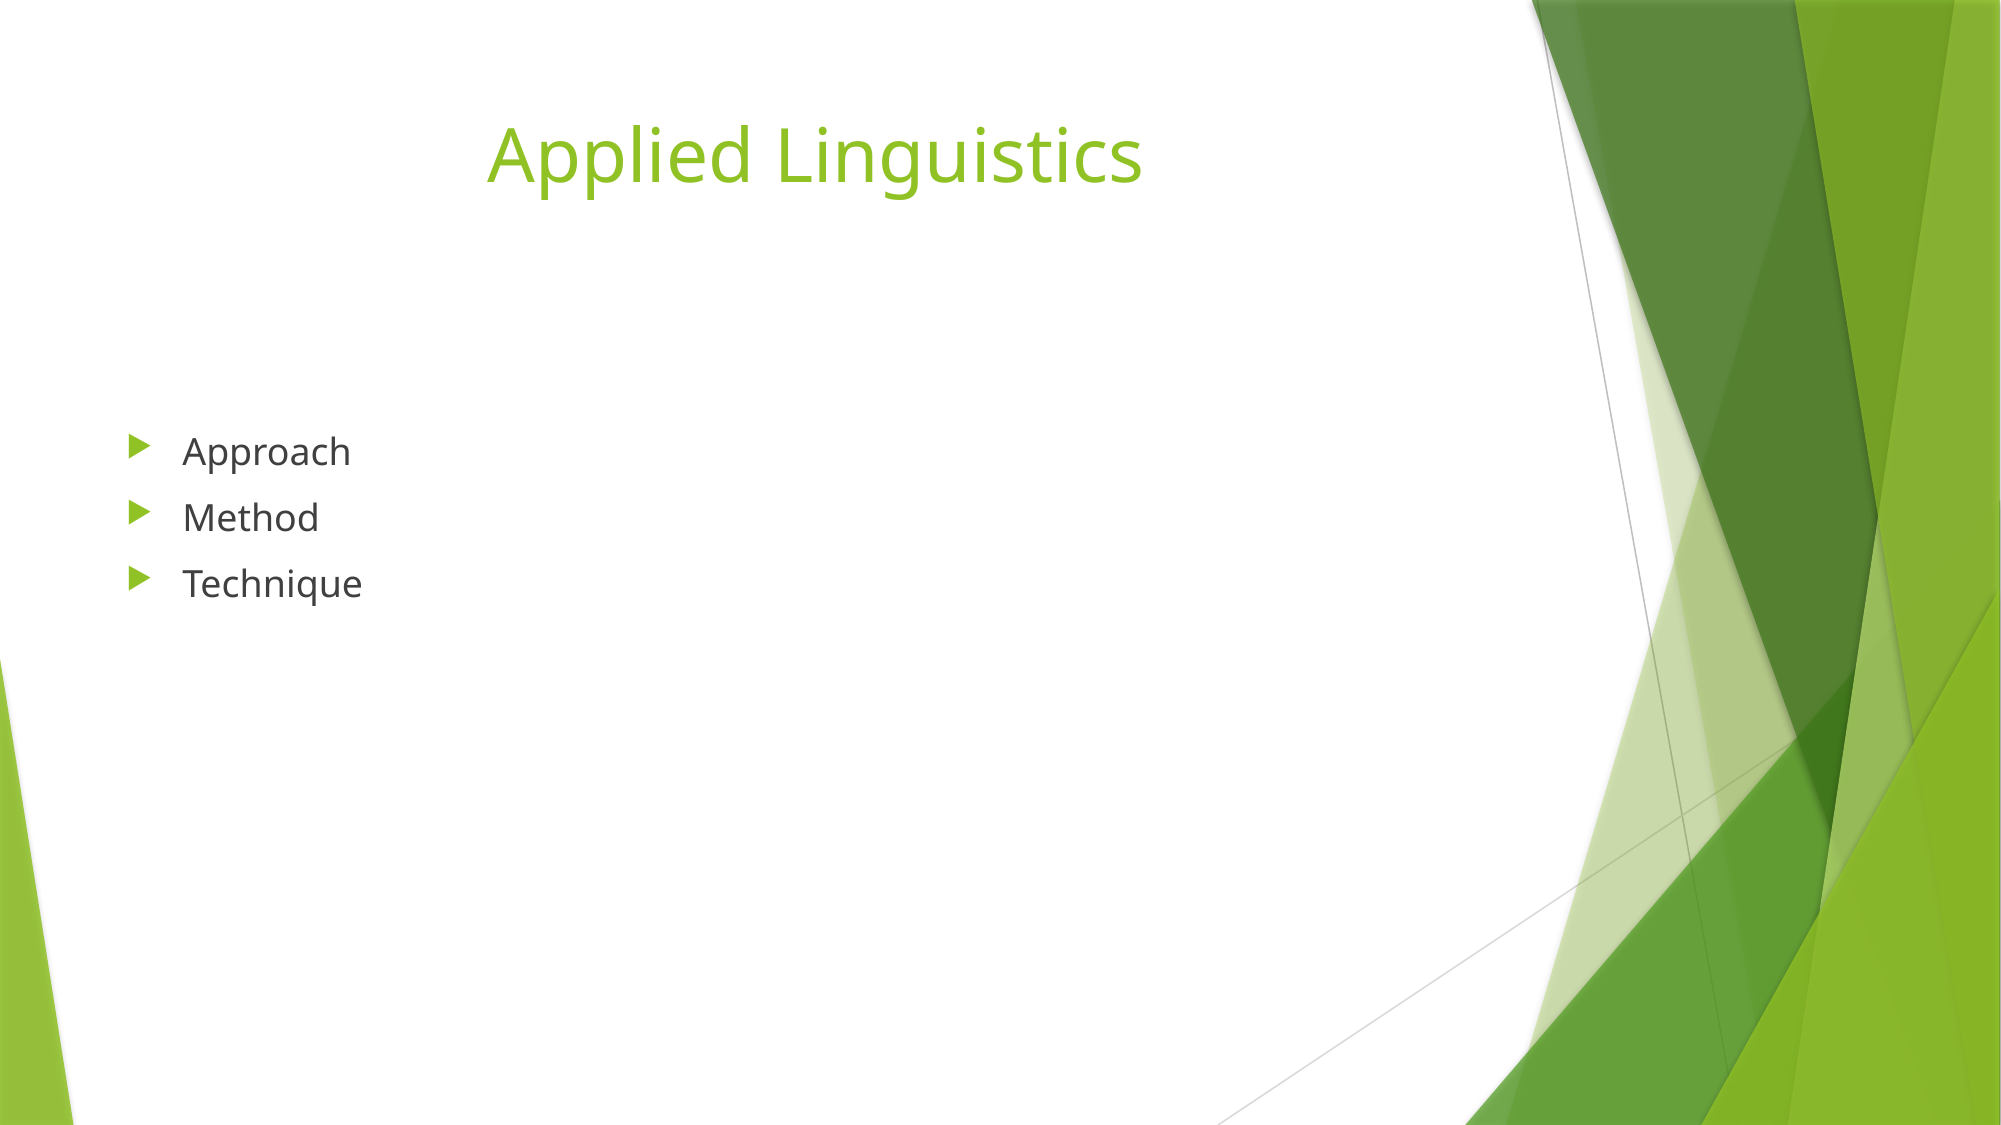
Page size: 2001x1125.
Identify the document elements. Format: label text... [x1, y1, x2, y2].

list Approach Method Technique [111, 354, 1522, 992]
title Applied Linguistics [111, 99, 1522, 317]
